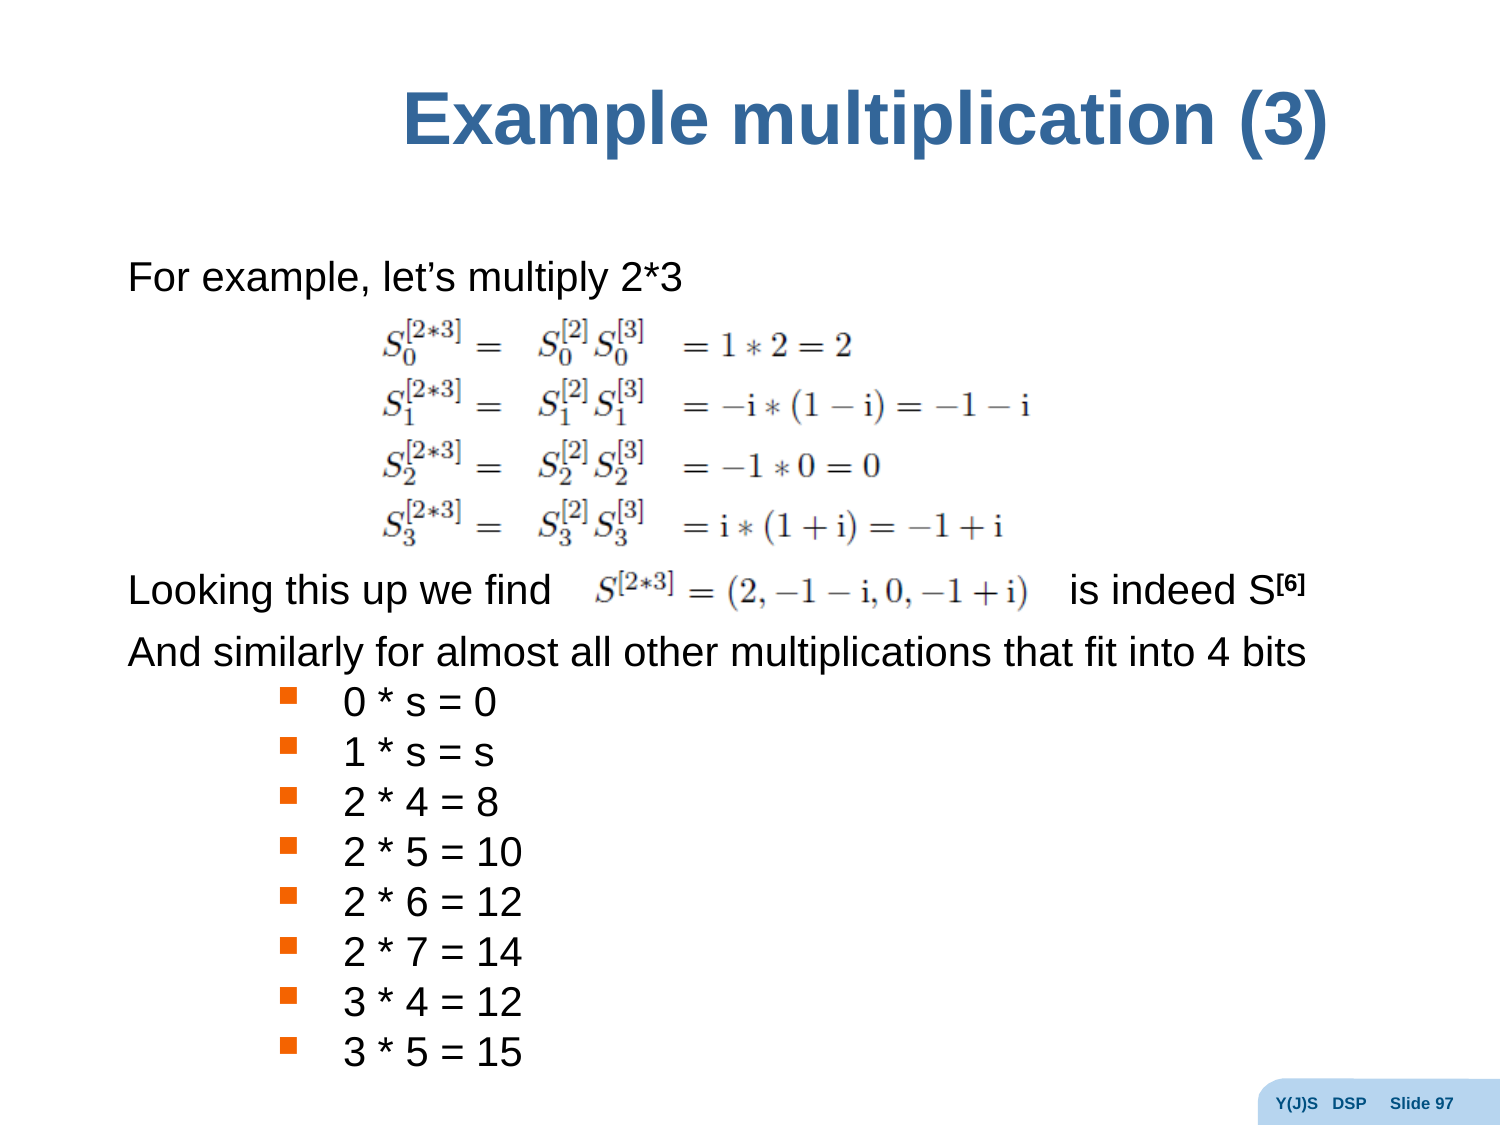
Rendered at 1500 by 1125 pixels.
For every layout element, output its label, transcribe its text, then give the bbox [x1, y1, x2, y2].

picture [317, 300, 1101, 620]
slide_number Y(J)S DSP Slide 97 [1260, 1085, 1500, 1125]
list For example, let’s multiply 2*3 Looking this up we find is indeed S[6] And similarly for almost all other multiplications that fit into 4 bits 0 * s = 0 1 * s = s 2 * 4 = 8 2 * 5 = 10 2 * 6 = 12 2 * 7 = 14 3 * 4 = 12 3 * 5 = 15 [112, 242, 1388, 1086]
title Example multiplication (3) [317, 26, 1416, 215]
